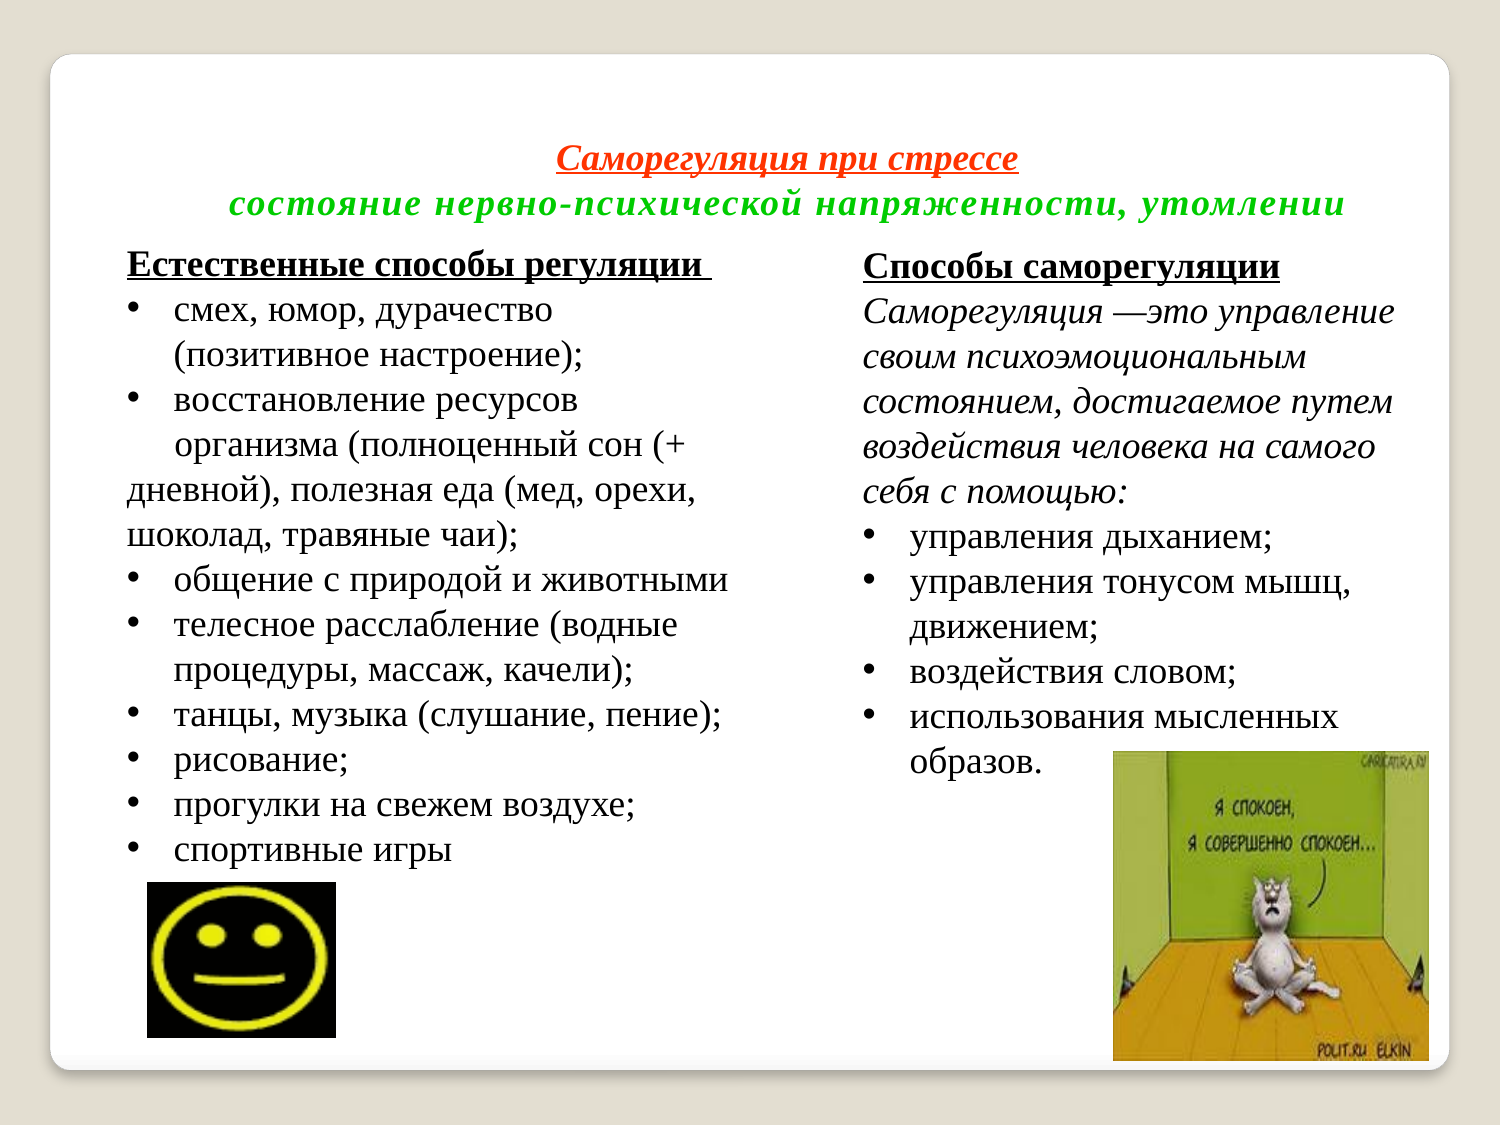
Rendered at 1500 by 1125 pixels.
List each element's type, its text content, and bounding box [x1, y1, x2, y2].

picture [1113, 751, 1429, 1061]
text_box Способы саморегуляции Саморегуляция —это управление своим психоэмоциональным состоянием, достигаемое путем воздействия человека на самого себя с помощью: управления дыханием; управления тонусом мышц, движением; воздействия словом; использования мысленных образов. [848, 233, 1429, 789]
text_box Саморегуляция при стрессе состояние нервно-психической напряженности, утомлении [185, 125, 1391, 231]
text_box Естественные способы регуляции смех, юмор, дурачество (позитивное настроение); восстановление ресурсов организма (полноценный сон (+ дневной), полезная еда (мед, орехи, шоколад, травяные чаи); общение с природой и животными телесное расслабление (водные процедуры, массаж, качели); танцы, музыка (слушание, пение); рисование; прогулки на свежем воздухе; спортивные игры [112, 231, 757, 877]
picture [147, 882, 336, 1039]
